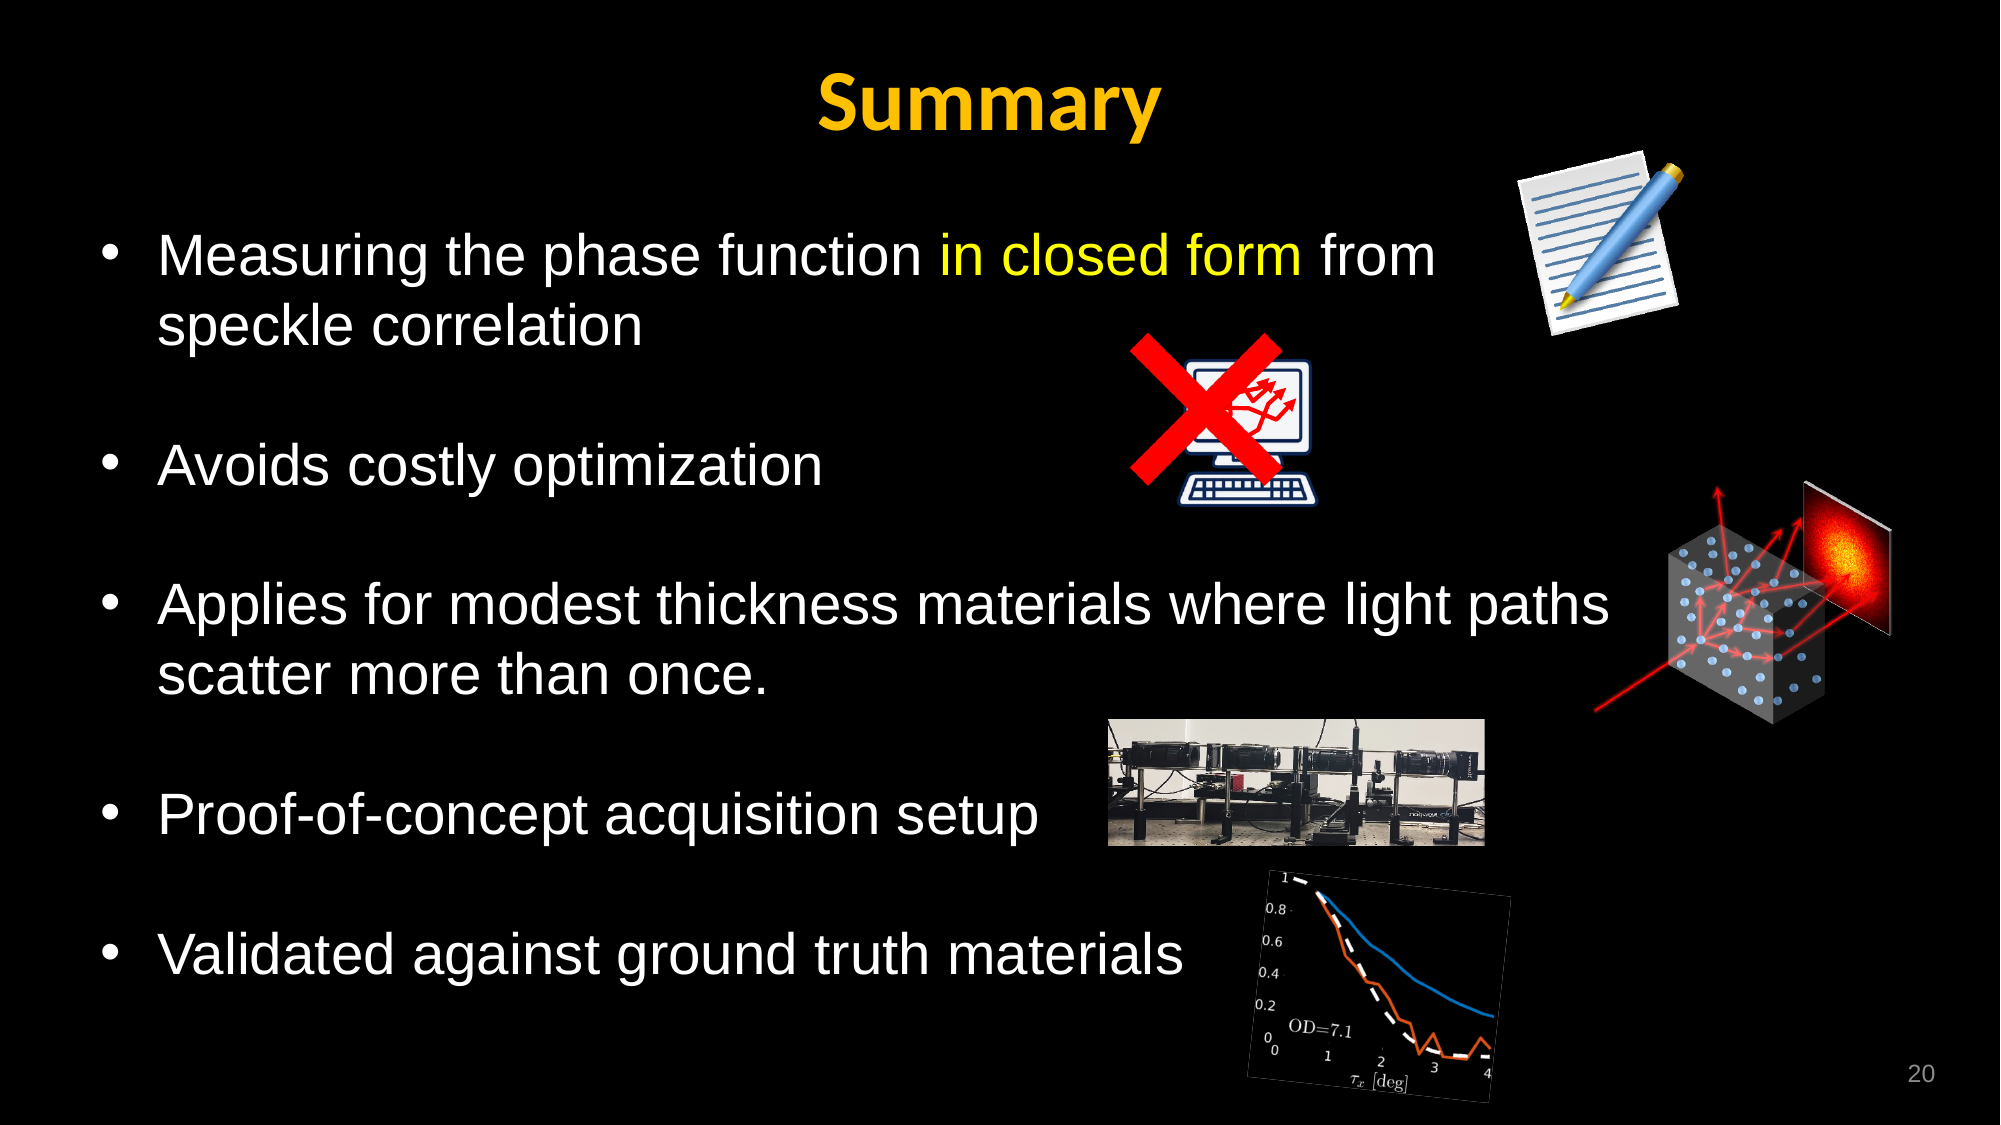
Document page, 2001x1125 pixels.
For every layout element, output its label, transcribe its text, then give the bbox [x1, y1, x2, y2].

slide_number 20 [1892, 1042, 2000, 1103]
text_box [274, 773, 306, 829]
picture [1107, 719, 1485, 846]
picture [1590, 473, 1893, 725]
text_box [1101, 305, 1356, 515]
picture [1248, 871, 1511, 1102]
text_box Measuring the phase function in closed form from speckle correlation Avoids costly optimization Applies for modest thickness materials where light paths scatter more than once. Proof-of-concept acquisition setup Validated against ground truth materials [85, 209, 1646, 1064]
text_box Summary [46, 35, 1935, 156]
picture [1495, 145, 1704, 353]
